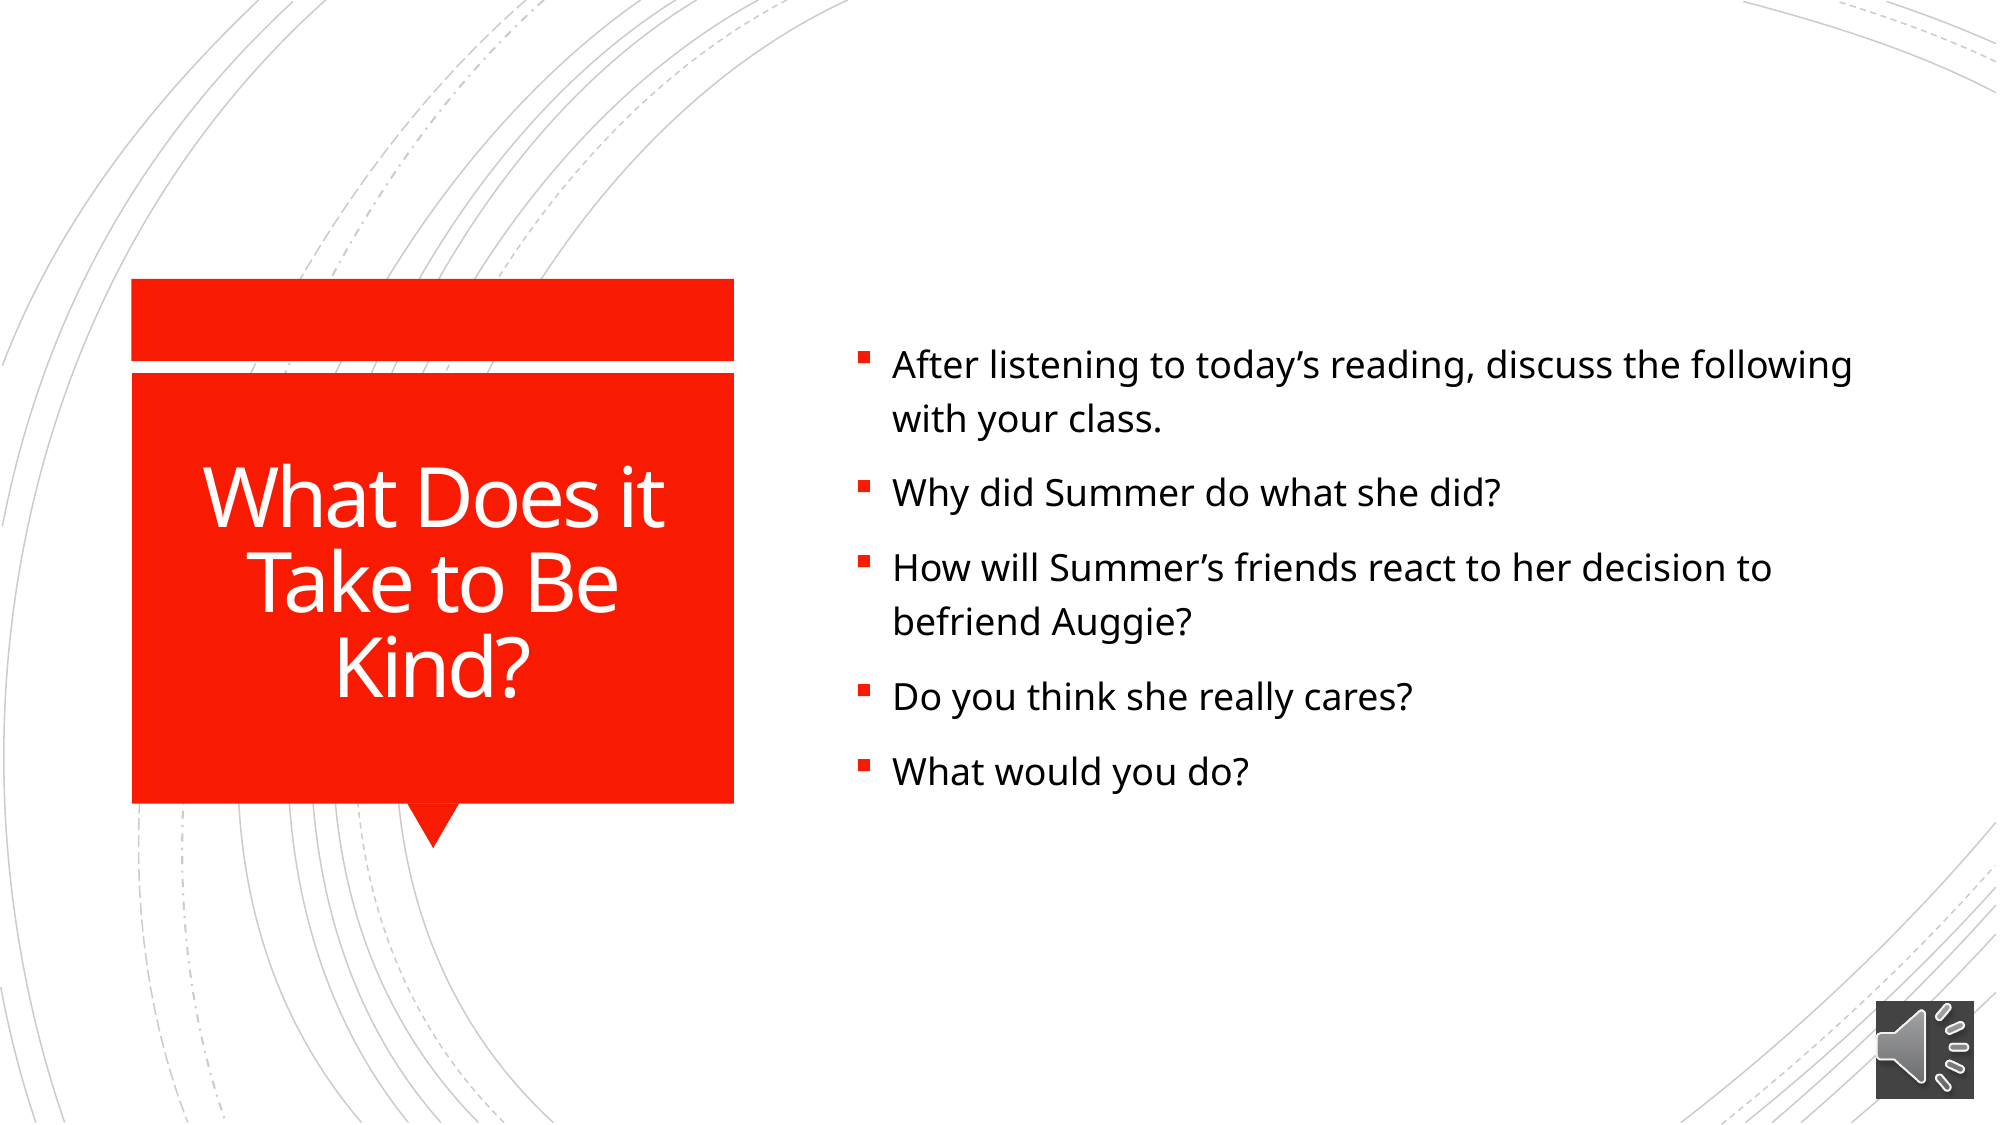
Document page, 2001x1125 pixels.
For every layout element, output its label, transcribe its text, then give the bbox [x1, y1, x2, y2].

list After listening to today’s reading, discuss the following with your class. Why did Summer do what she did? How will Summer’s friends react to her decision to befriend Auggie? Do you think she really cares? What would you do? [839, 131, 1871, 993]
title What Does it Take to Be Kind? [145, 385, 720, 789]
picture [1874, 999, 1976, 1101]
